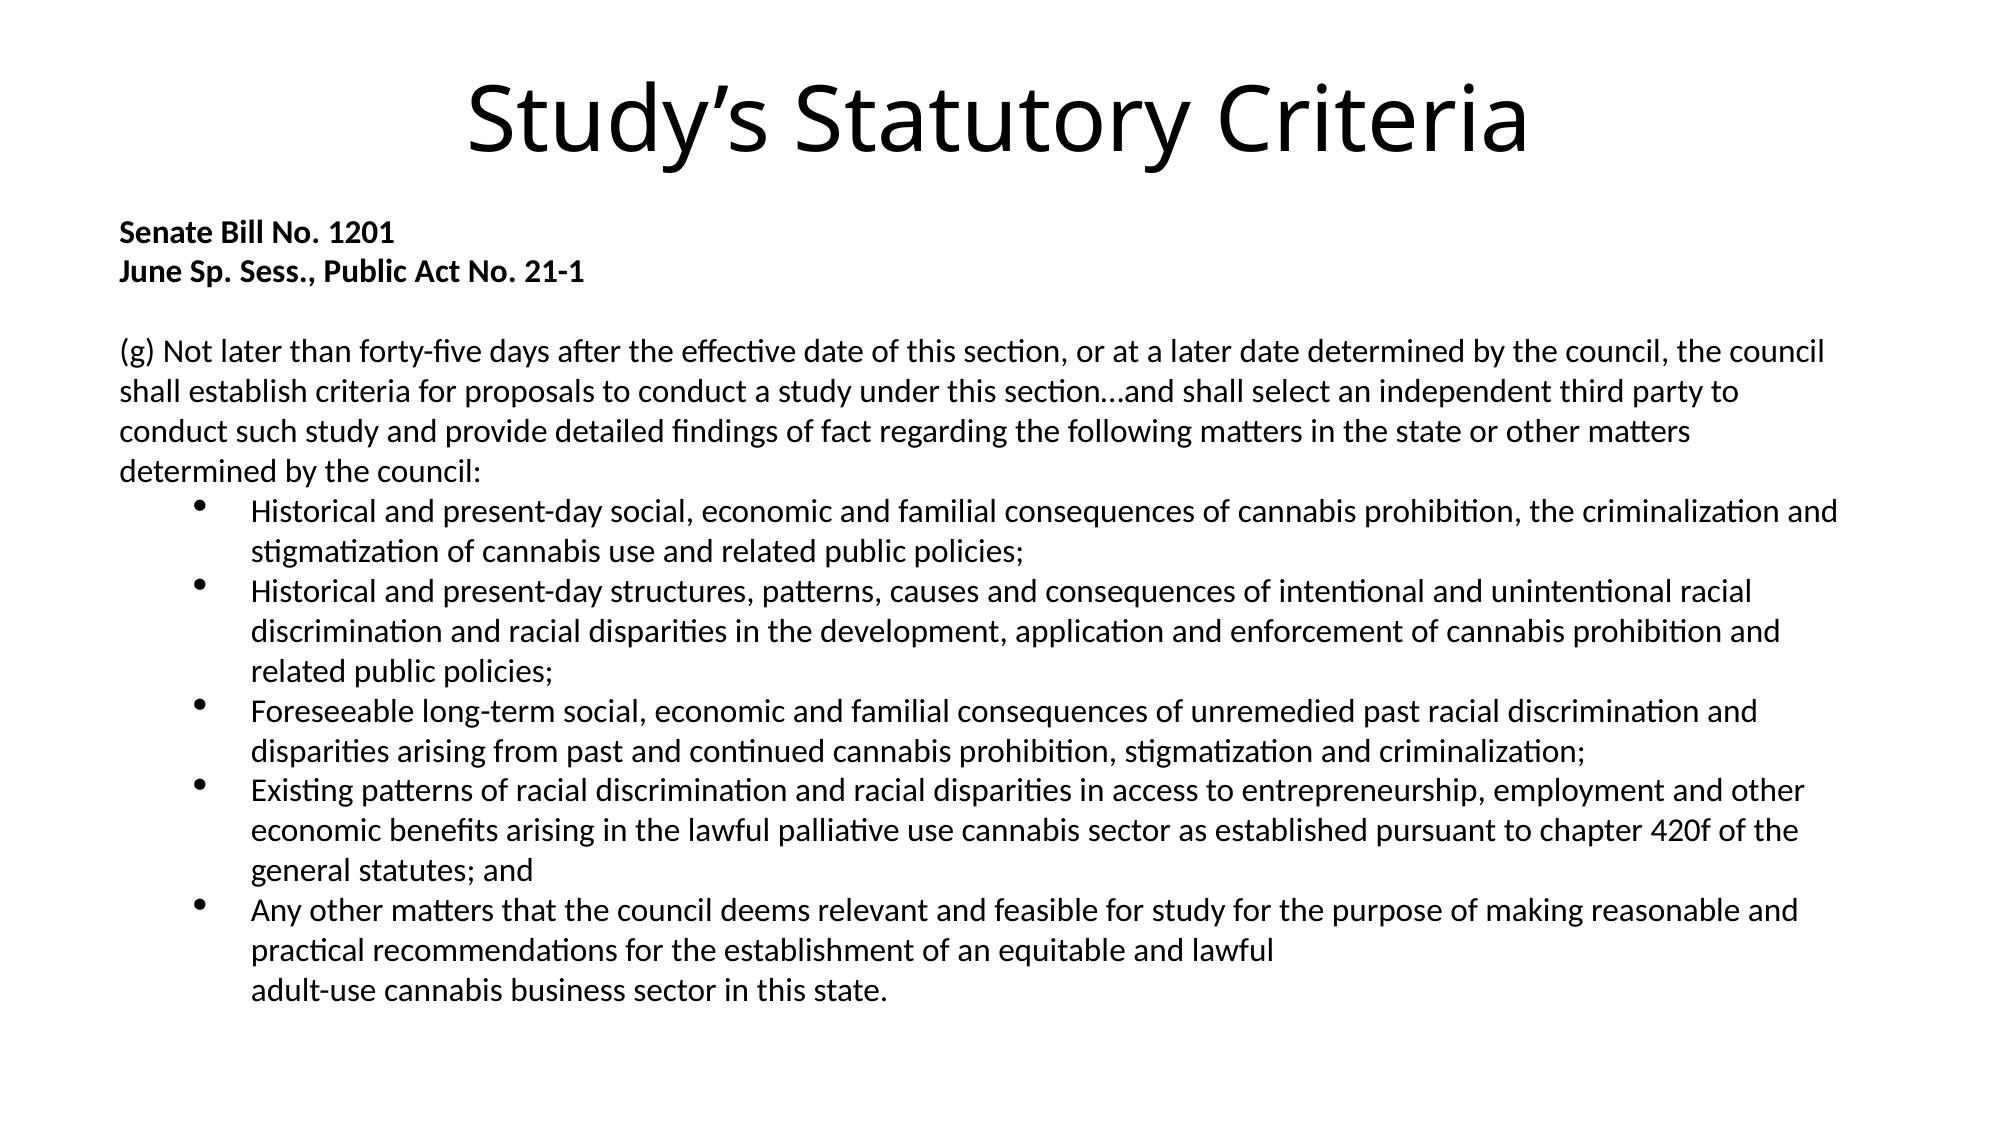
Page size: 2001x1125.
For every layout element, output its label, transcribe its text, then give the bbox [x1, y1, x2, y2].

text_box Senate Bill No. 1201 June Sp. Sess., Public Act No. 21-1 (g) Not later than forty-five days after the effective date of this section, or at a later date determined by the council, the council shall establish criteria for proposals to conduct a study under this section…and shall select an independent third party to conduct such study and provide detailed findings of fact regarding the following matters in the state or other matters determined by the council: Historical and present-day social, economic and familial consequences of cannabis prohibition, the criminalization and stigmatization of cannabis use and related public policies; Historical and present-day structures, patterns, causes and consequences of intentional and unintentional racial discrimination and racial disparities in the development, application and enforcement of cannabis prohibition and related public policies; Foreseeable long-term social, economic and familial consequences of unremedied past racial discrimination and disparities arising from past and continued cannabis prohibition, stigmatization and criminalization; Existing patterns of racial discrimination and racial disparities in access to entrepreneurship, employment and other economic benefits arising in the lawful palliative use cannabis sector as established pursuant to chapter 420f of the general statutes; and Any other matters that the council deems relevant and feasible for study for the purpose of making reasonable and practical recommendations for the establishment of an equitable and lawful adult-use cannabis business sector in this state. [104, 202, 1868, 1016]
title Study’s Statutory Criteria [137, 59, 1863, 185]
